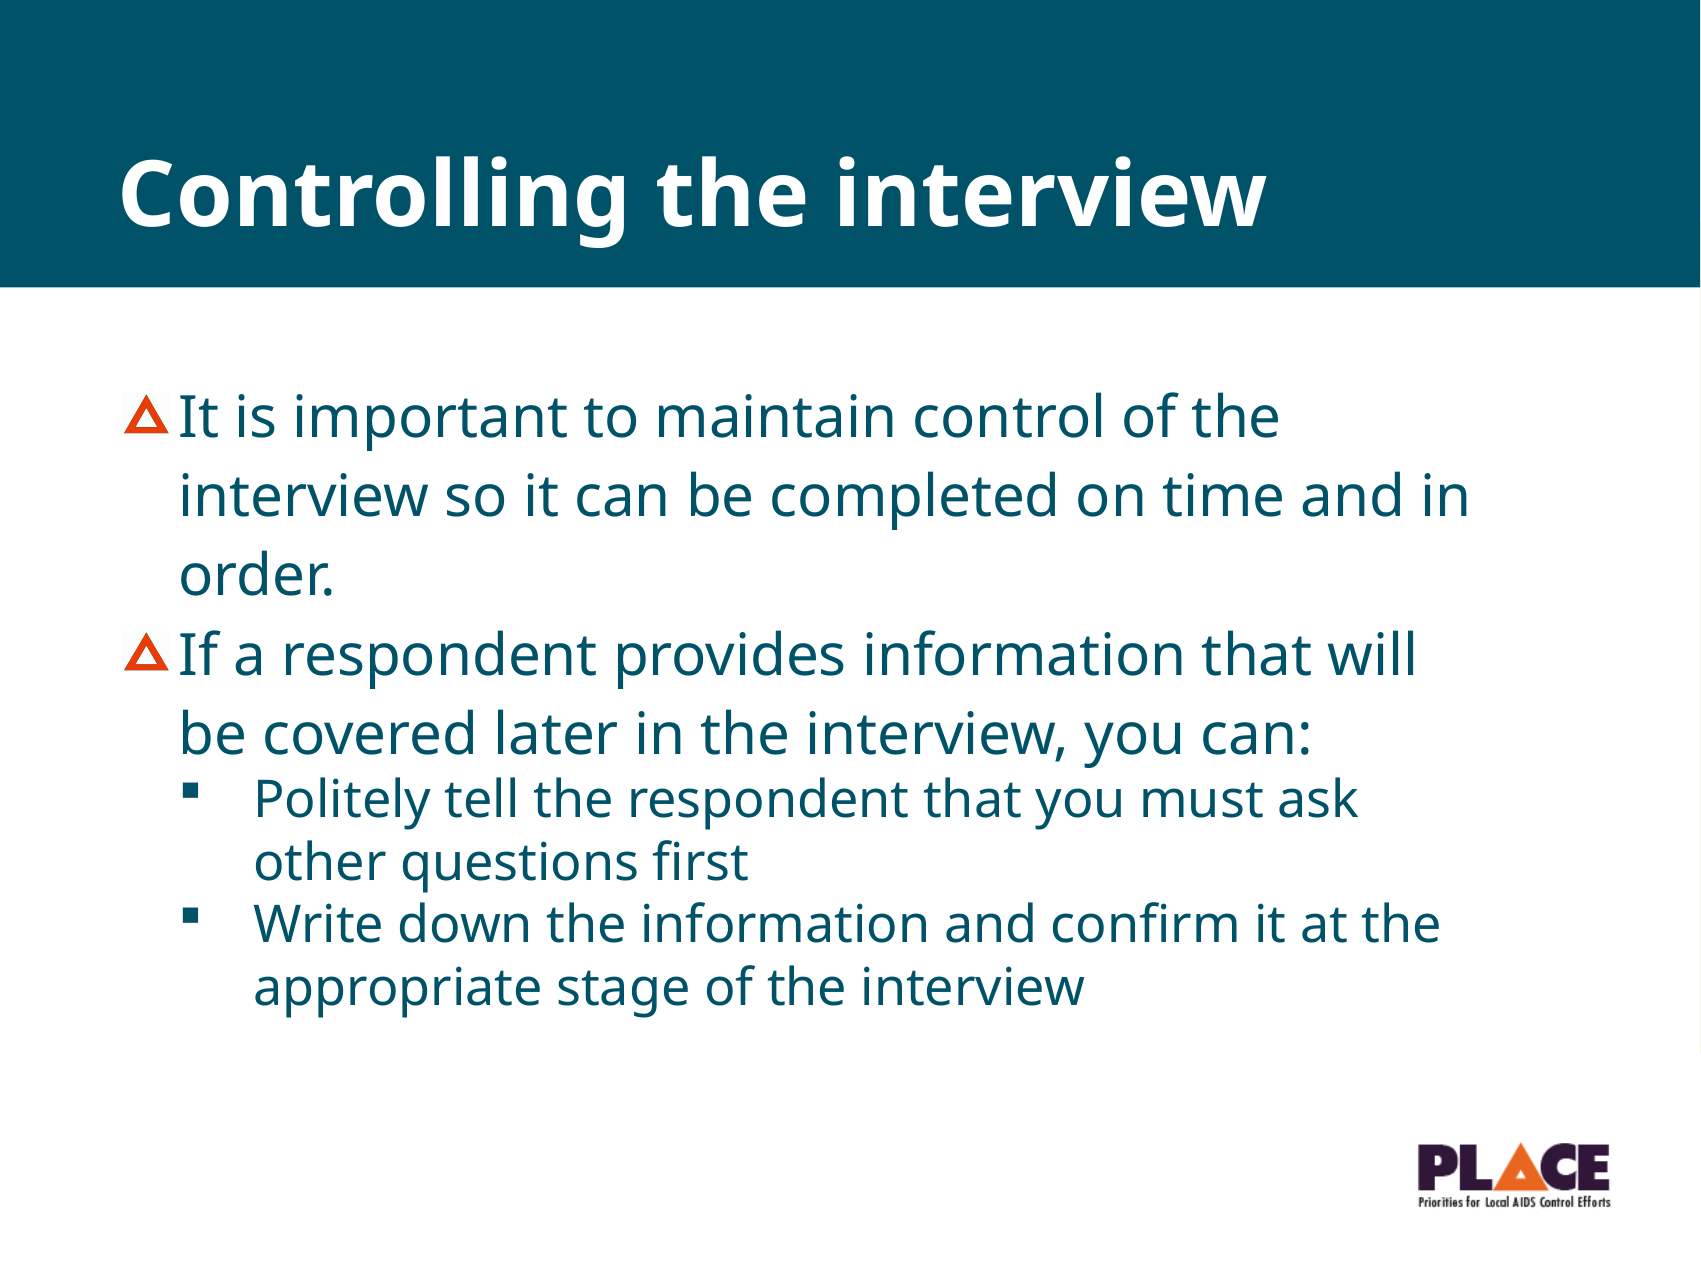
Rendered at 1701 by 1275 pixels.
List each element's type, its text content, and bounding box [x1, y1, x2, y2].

list It is important to maintain control of the interview so it can be completed on time and in order. If a respondent provides information that will be covered later in the interview, you can: Politely tell the respondent that you must ask other questions first Write down the information and confirm it at the appropriate stage of the interview [107, 362, 1512, 1148]
title Controlling the interview [103, 127, 1570, 315]
picture [122, 393, 170, 435]
picture [122, 631, 170, 672]
